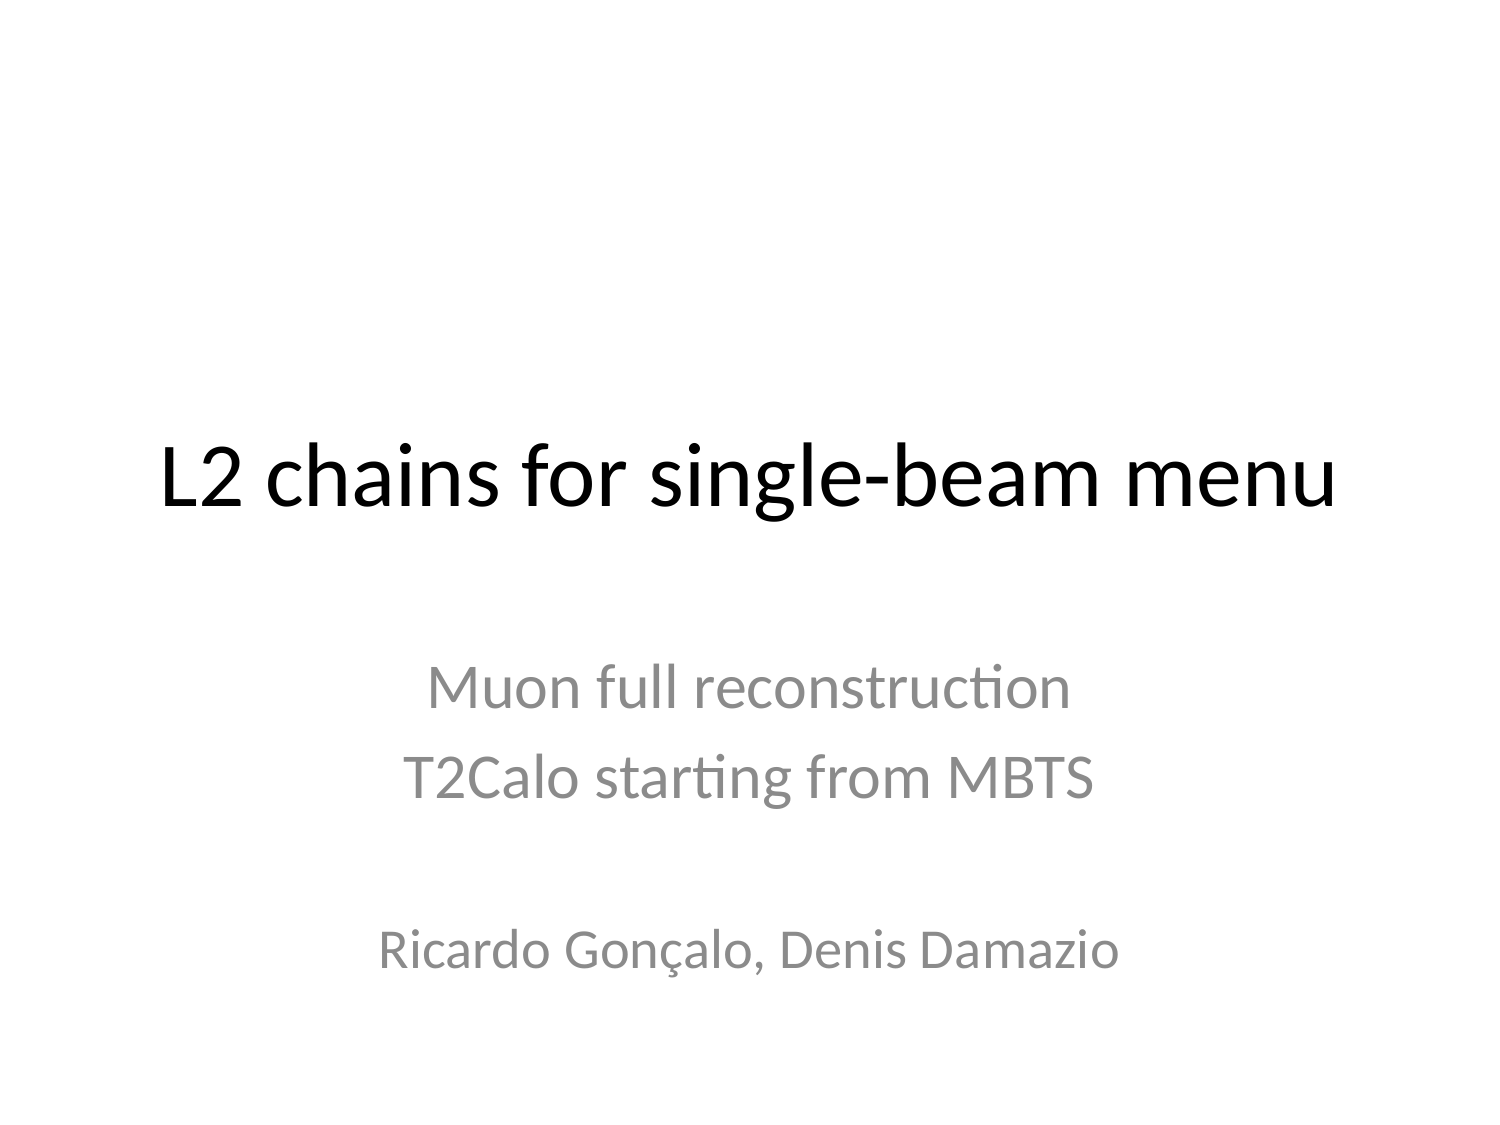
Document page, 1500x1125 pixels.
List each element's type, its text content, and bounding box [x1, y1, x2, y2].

subtitle Muon full reconstruction T2Calo starting from MBTS Ricardo Gonçalo, Denis Damazio [225, 637, 1275, 988]
title L2 chains for single-beam menu [112, 349, 1388, 591]
